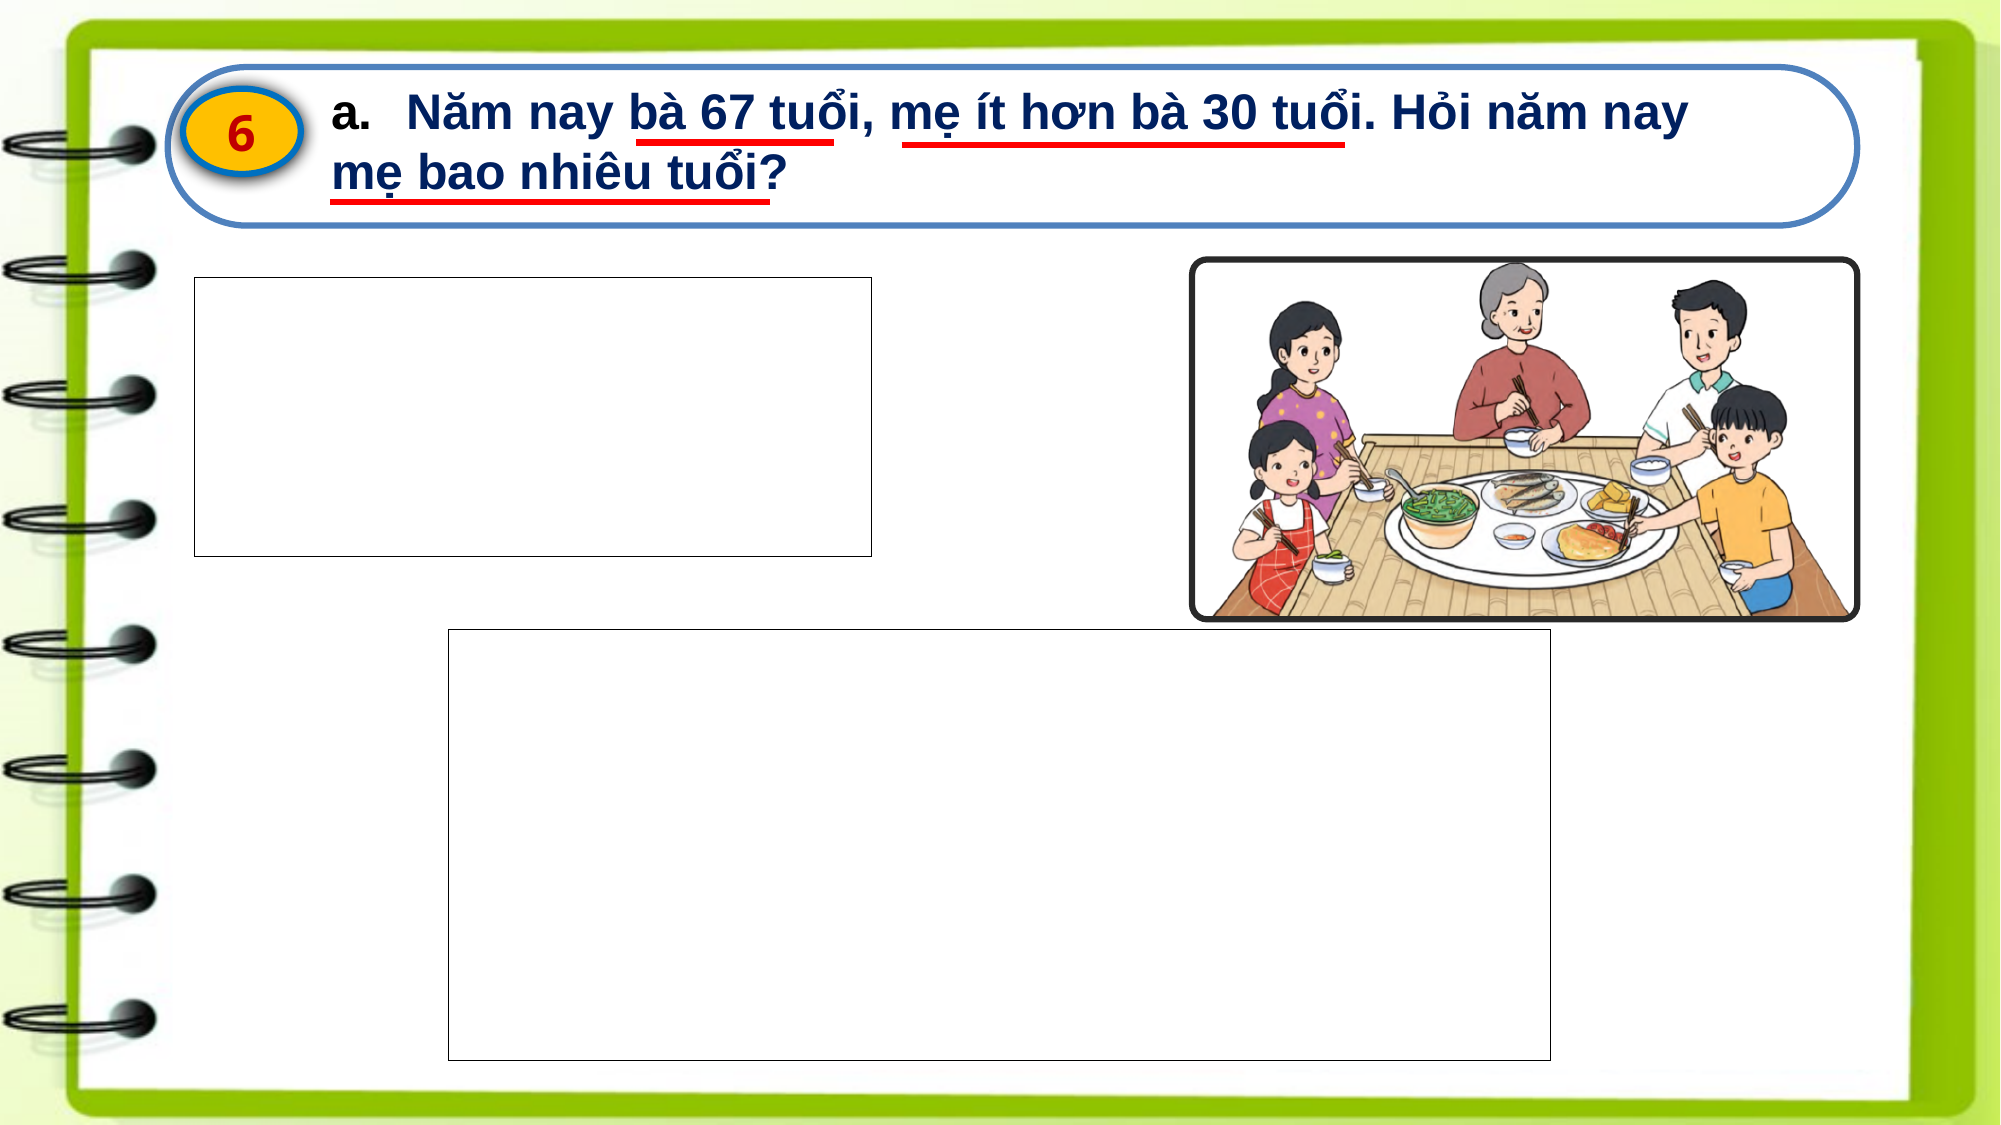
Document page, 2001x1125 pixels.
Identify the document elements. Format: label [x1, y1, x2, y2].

text_box [167, 66, 1858, 226]
picture [0, 0, 2001, 1125]
